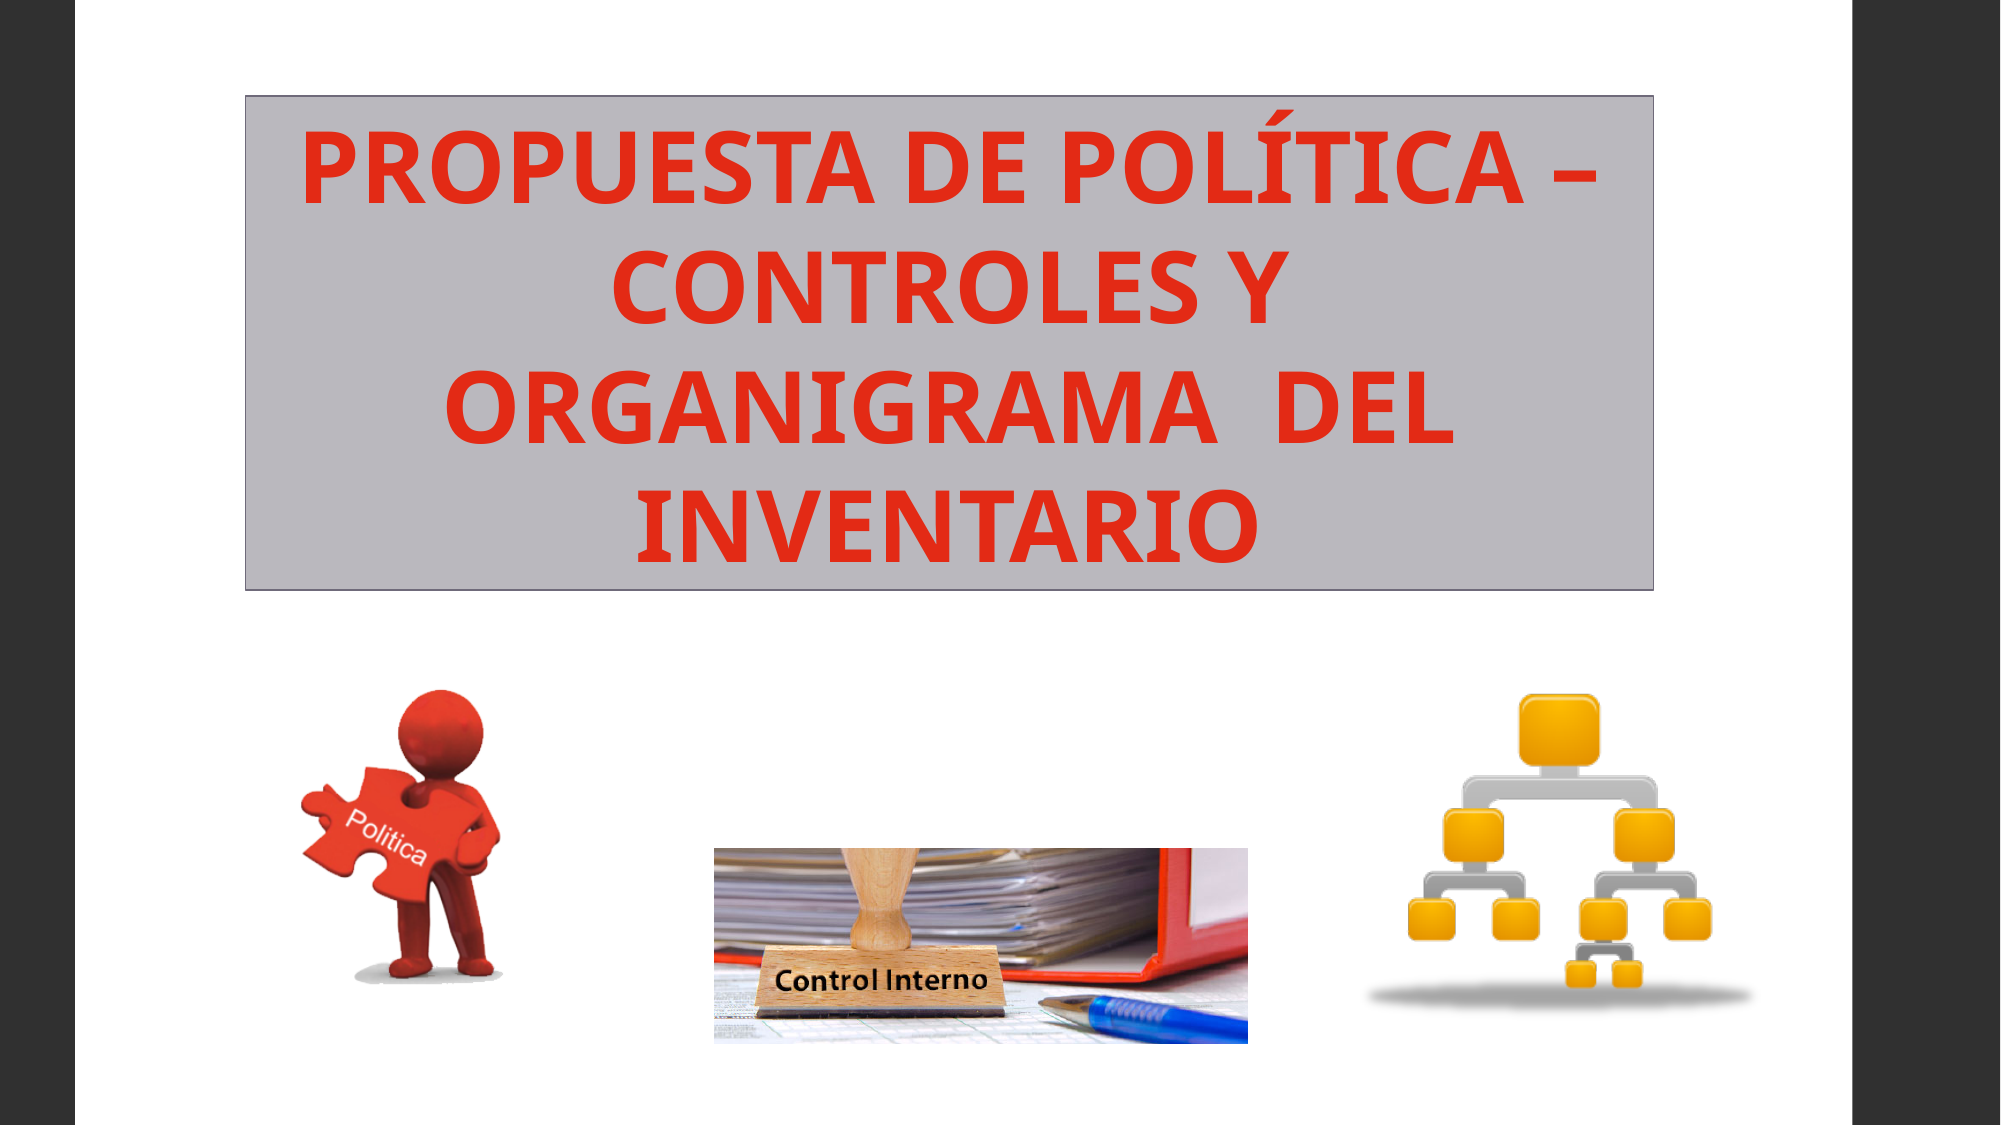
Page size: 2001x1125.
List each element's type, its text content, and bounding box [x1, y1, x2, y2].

picture [203, 608, 665, 1070]
picture [713, 848, 1248, 1044]
picture [1360, 638, 1761, 1040]
text_box PROPUESTA DE POLÍTICA – CONTROLES Y ORGANIGRAMA DEL INVENTARIO [245, 95, 1654, 591]
